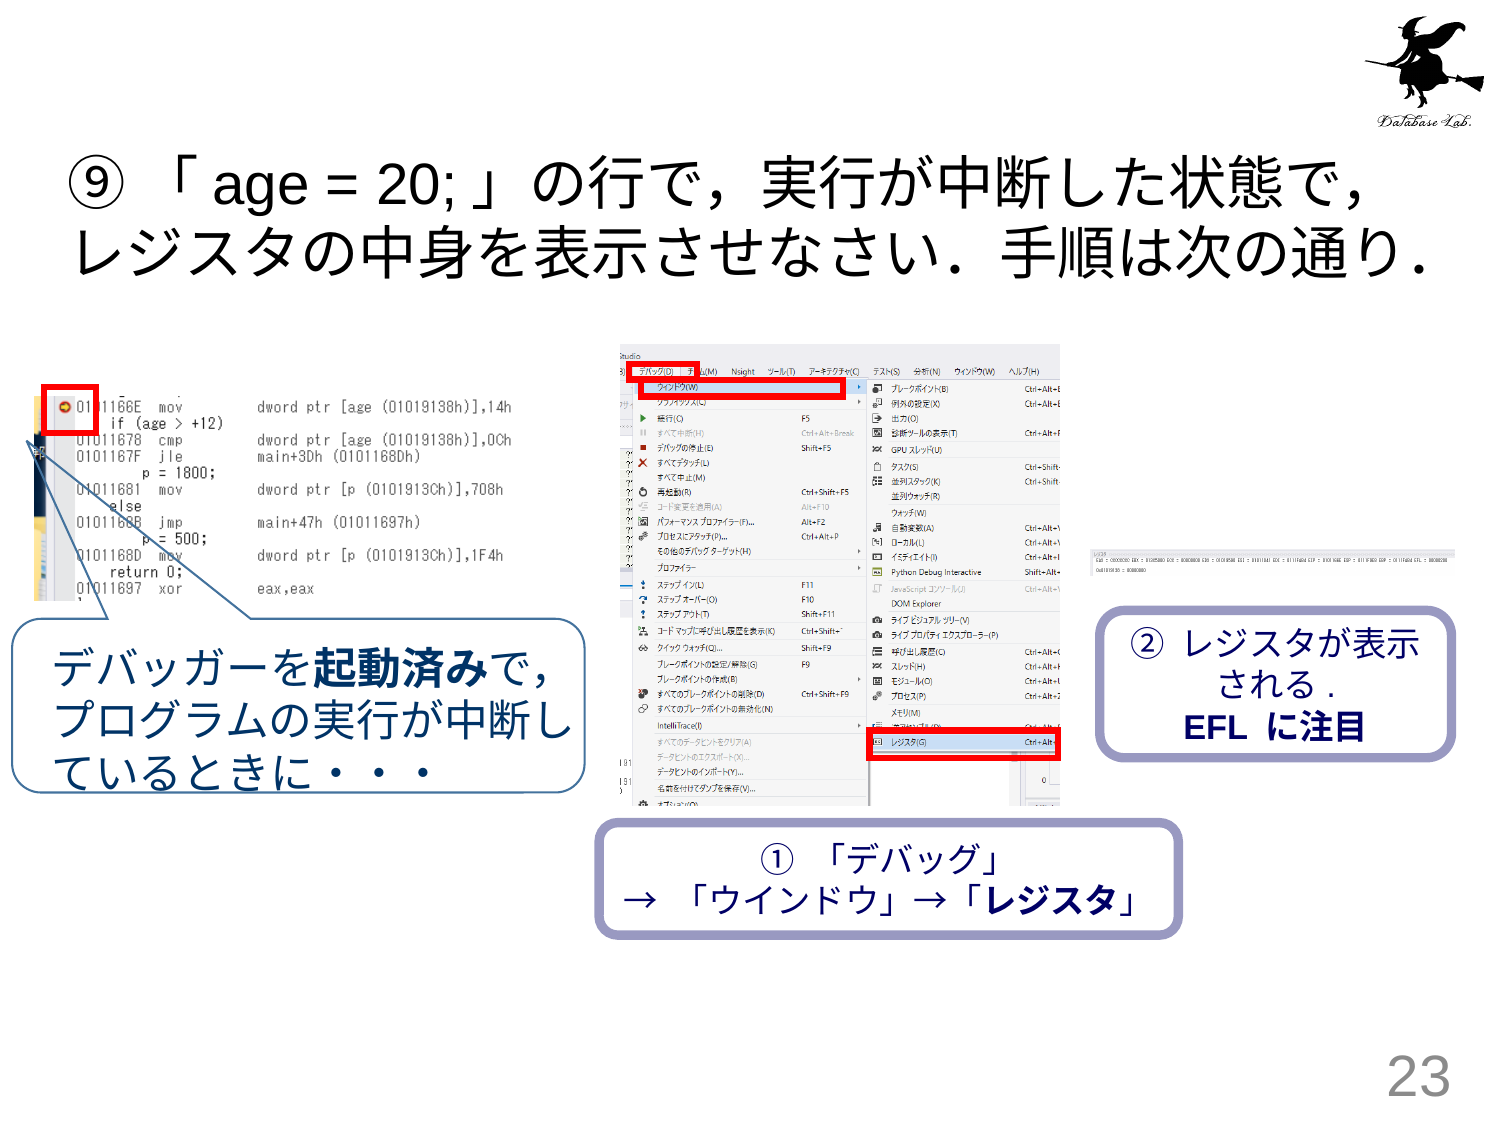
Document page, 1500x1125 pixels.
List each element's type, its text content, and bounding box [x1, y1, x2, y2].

slide_number 23 [1129, 1042, 1467, 1103]
picture [1090, 549, 1455, 576]
text_box ① 「デバッグ」 → 「ウインドウ」→「レジスタ」 [598, 821, 1180, 937]
picture [1362, 14, 1486, 130]
text_box デバッガーを起動済みで， プログラムの実行が中断し ているときに・・・ [36, 633, 598, 808]
picture [620, 344, 1060, 806]
text_box [43, 386, 97, 396]
picture [34, 396, 527, 601]
text_box [11, 601, 582, 794]
text_box ② レジスタが表示される. EFL に注目 [1098, 609, 1453, 759]
list ⑨「age = 20;」の行で，実行が中断した状態で，レジスタの中身を表示させなさい．手順は次の通り． [52, 138, 1441, 1014]
text_box [25, 439, 34, 460]
